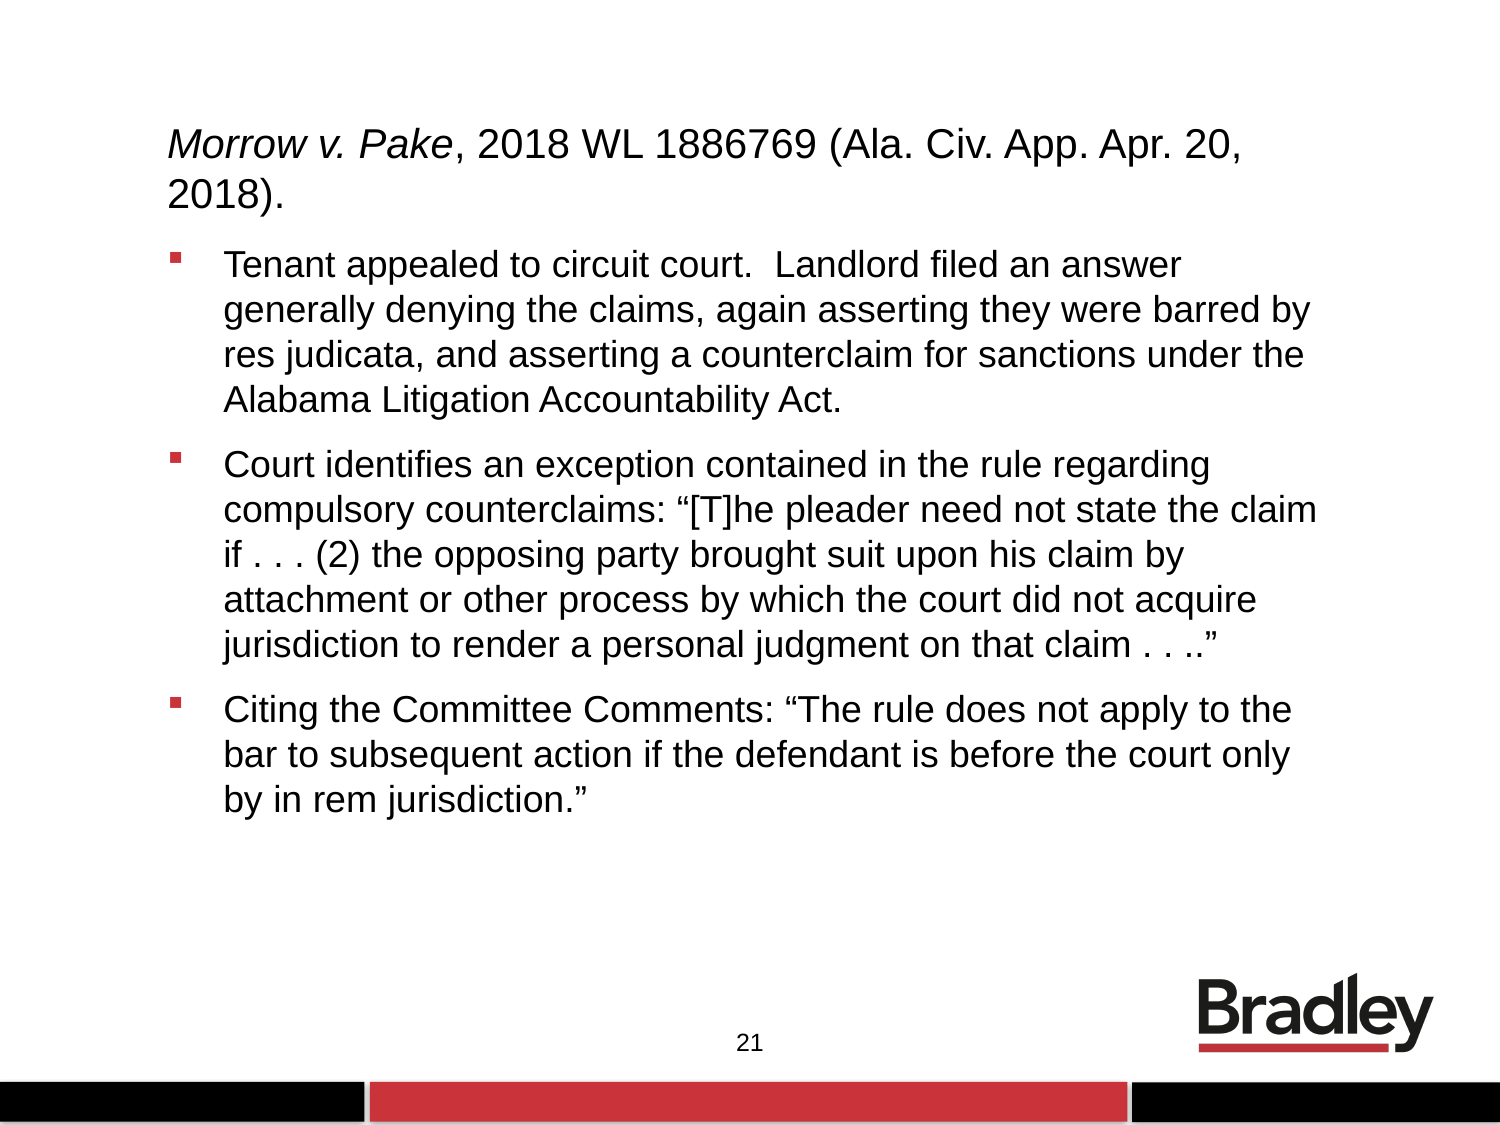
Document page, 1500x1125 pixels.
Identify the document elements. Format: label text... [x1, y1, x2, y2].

list Tenant appealed to circuit court. Landlord filed an answer generally denying the claims, again asserting they were barred by res judicata, and asserting a counterclaim for sanctions under the Alabama Litigation Accountability Act. Court identifies an exception contained in the rule regarding compulsory counterclaims: “[T]he pleader need not state the claim if . . . (2) the opposing party brought suit upon his claim by attachment or other process by which the court did not acquire jurisdiction to render a personal judgment on that claim . . ..” Citing the Committee Comments: “The rule does not apply to the bar to subsequent action if the defendant is before the court only by in rem jurisdiction.” [152, 232, 1353, 866]
picture [1166, 945, 1467, 1085]
slide_number 21 [575, 1011, 925, 1072]
title Morrow v. Pake, 2018 WL 1886769 (Ala. Civ. App. Apr. 20, 2018). [152, 109, 1353, 227]
